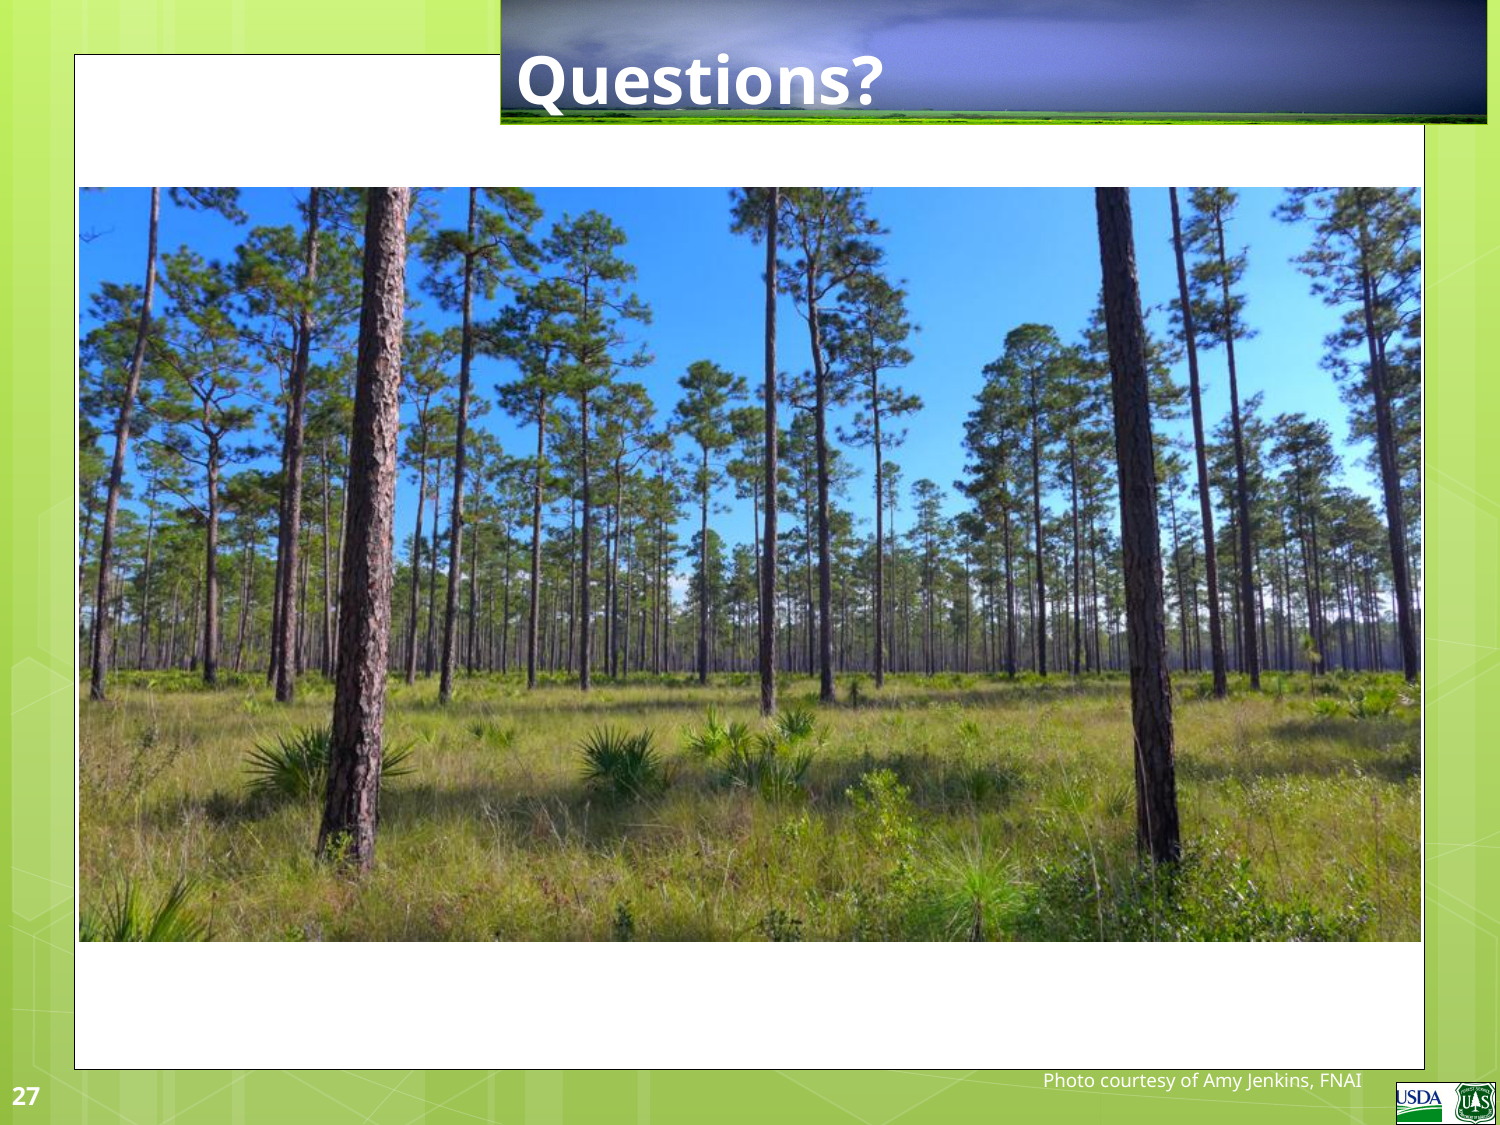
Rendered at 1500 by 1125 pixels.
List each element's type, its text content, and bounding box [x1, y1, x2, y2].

text_box Photo courtesy of Amy Jenkins, FNAI [1028, 1061, 1404, 1125]
slide_number 27 [0, 1065, 103, 1125]
picture [79, 187, 1421, 943]
title Questions? [500, 0, 1488, 125]
